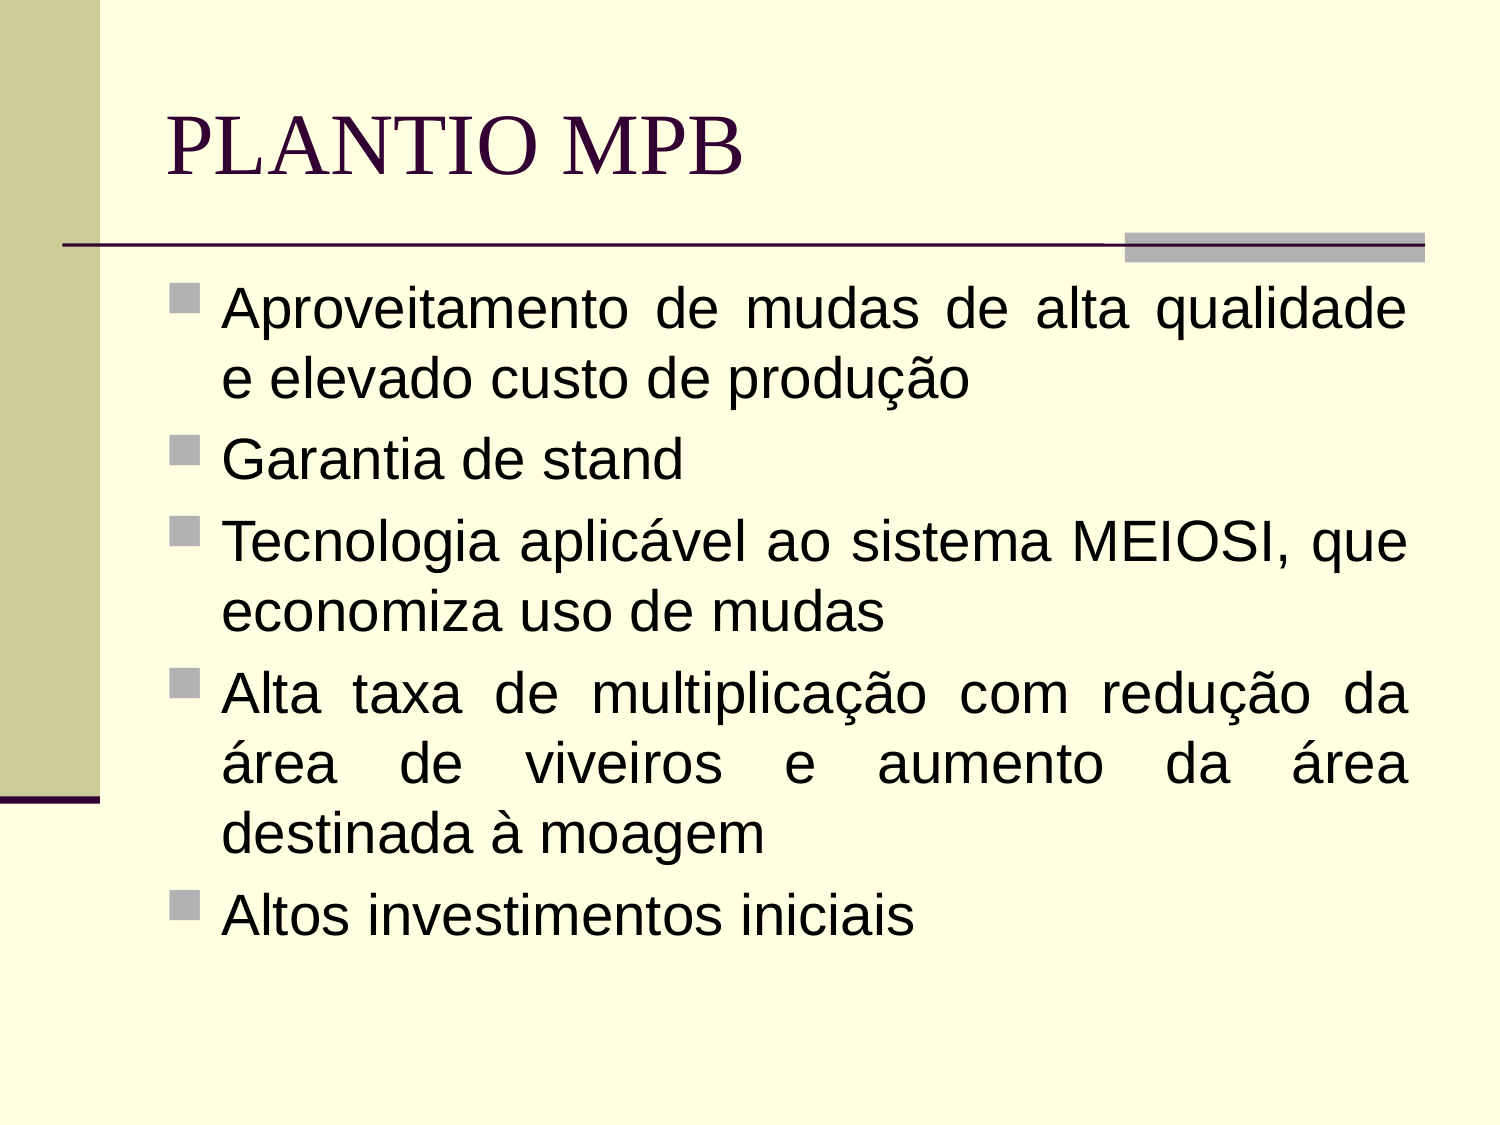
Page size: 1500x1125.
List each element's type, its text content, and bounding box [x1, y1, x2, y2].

list Aproveitamento de mudas de alta qualidade e elevado custo de produção Garantia de stand Tecnologia aplicável ao sistema MEIOSI, que economiza uso de mudas Alta taxa de multiplicação com redução da área de viveiros e aumento da área destinada à moagem Altos investimentos iniciais [149, 262, 1426, 1006]
title PLANTIO MPB [149, 45, 1426, 234]
